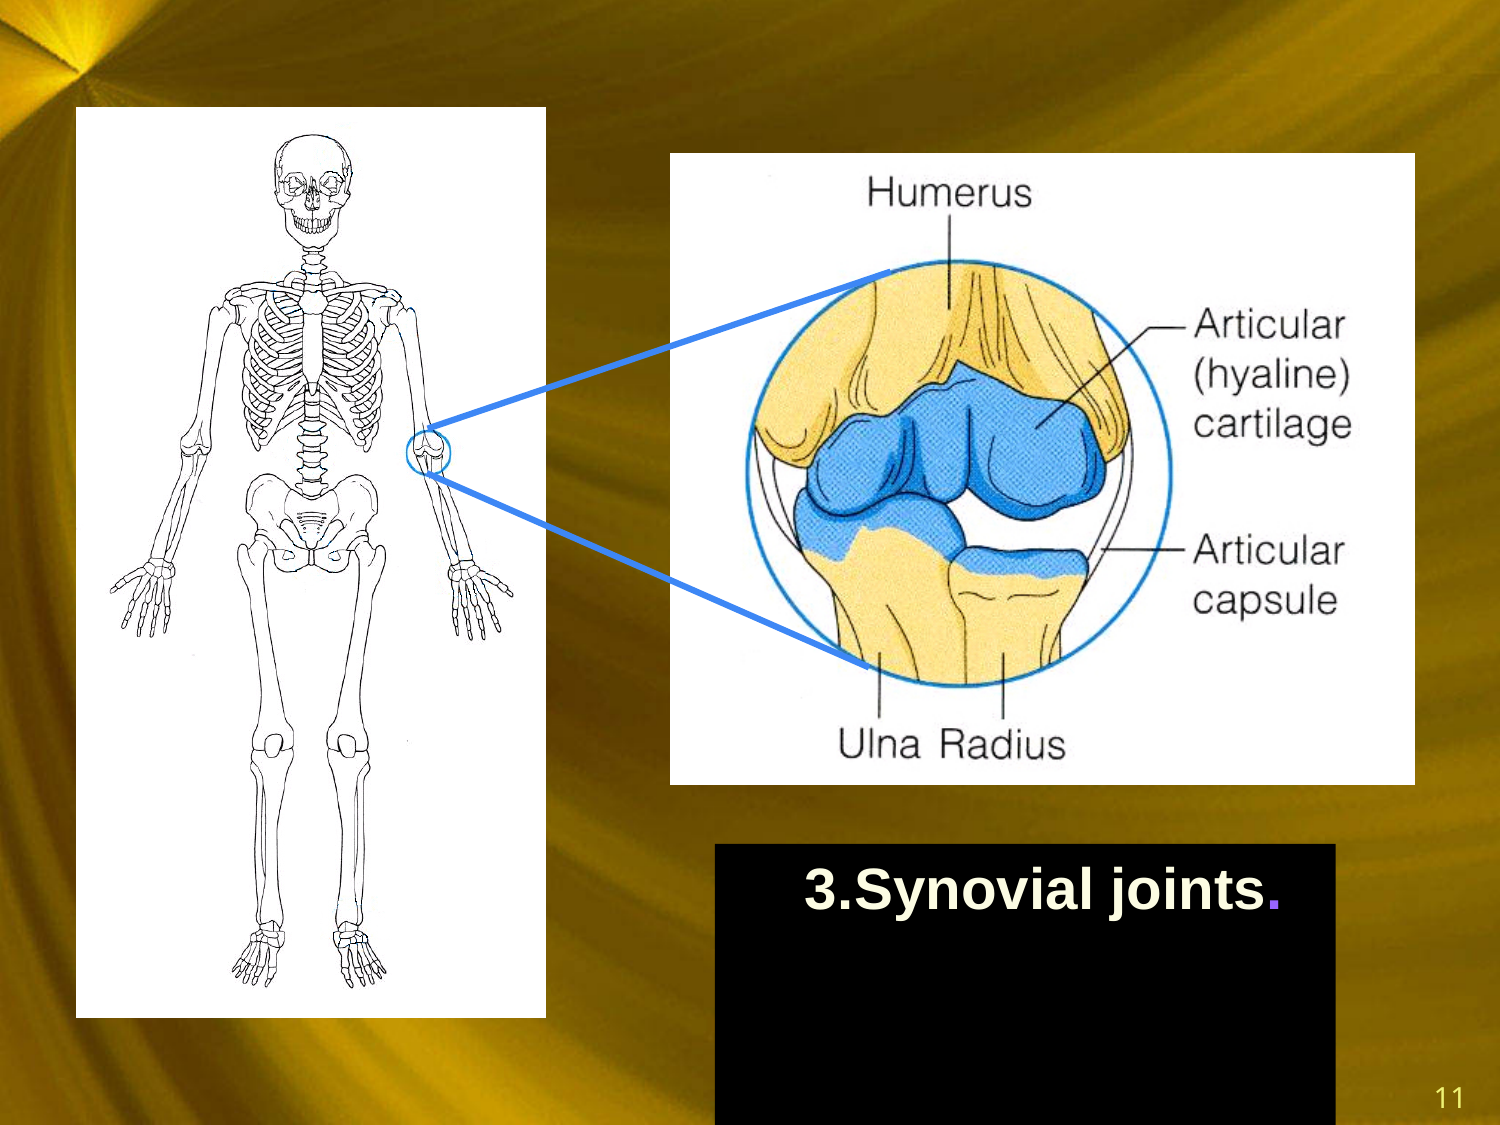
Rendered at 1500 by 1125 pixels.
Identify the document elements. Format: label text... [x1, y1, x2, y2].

picture [0, 0, 1500, 1125]
list Synovial joints. [714, 843, 1336, 1125]
slide_number 11 [1409, 1071, 1483, 1118]
